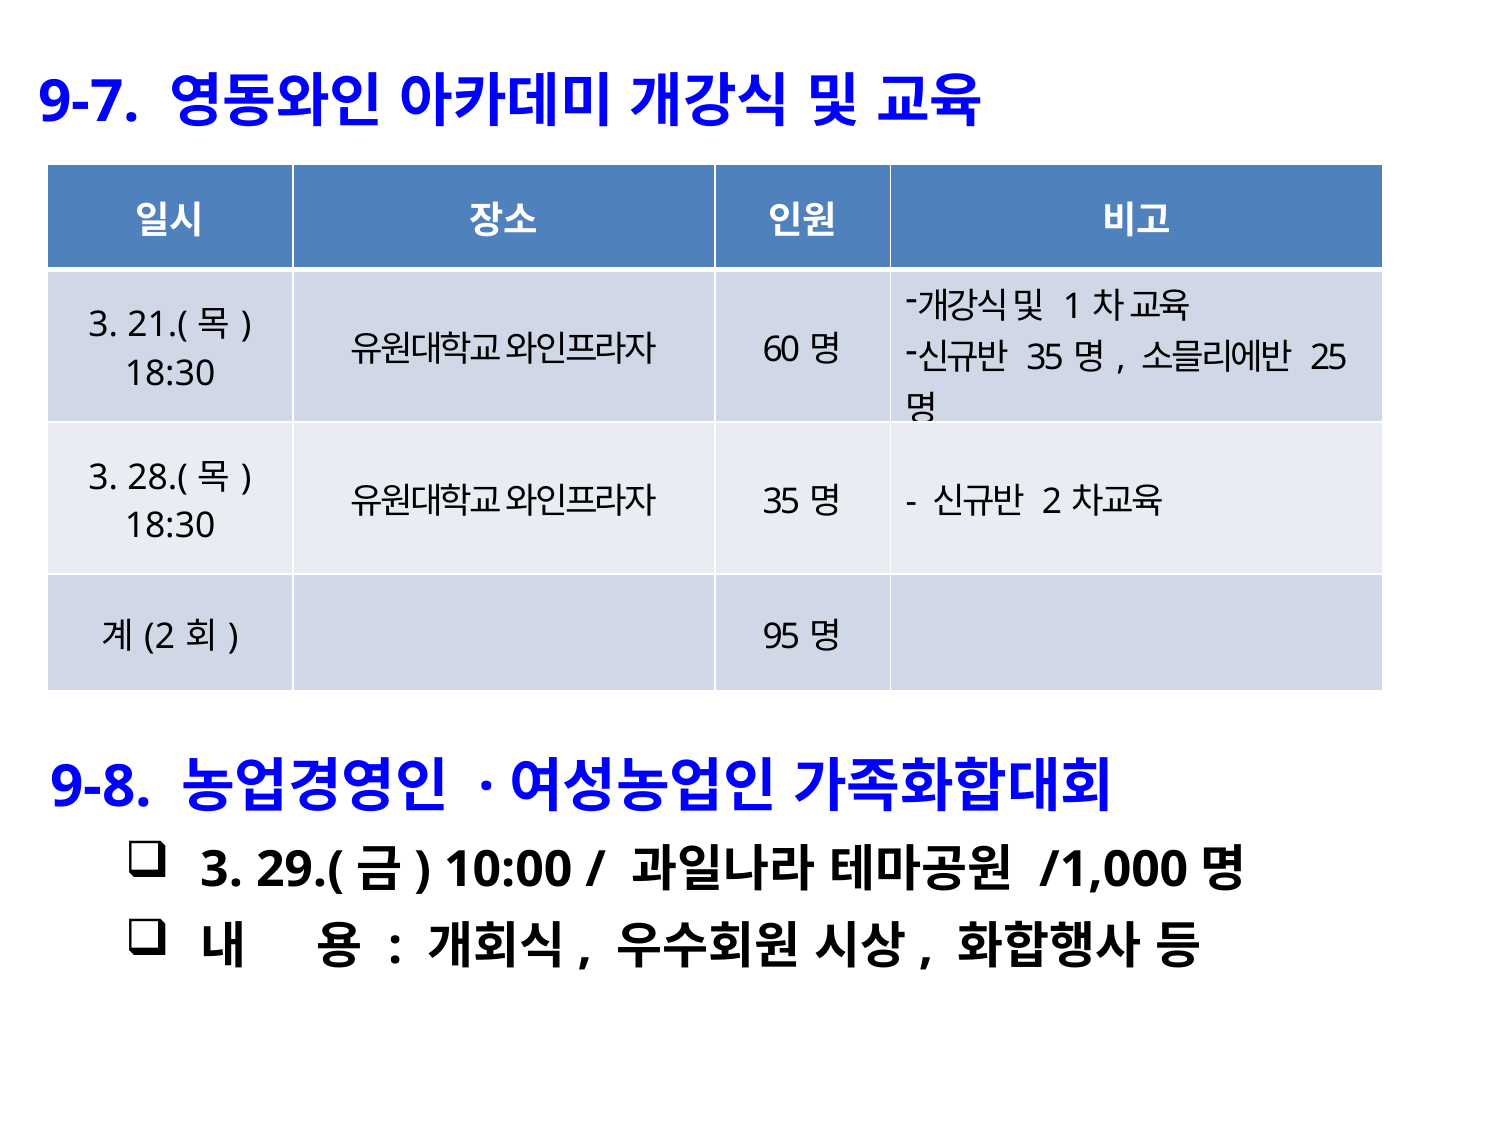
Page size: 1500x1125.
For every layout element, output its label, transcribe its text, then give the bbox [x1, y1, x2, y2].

table_cell [891, 575, 1382, 690]
table_cell 계(2회) [48, 575, 292, 690]
table_cell 유원대학교 와인프라자 [294, 423, 714, 573]
table_header 장소 [294, 165, 714, 267]
table_cell 3. 21.(목) 18:30 [48, 272, 292, 421]
table_cell 35명 [716, 423, 890, 573]
table_header 일시 [48, 165, 292, 267]
table_cell 유원대학교 와인프라자 [294, 272, 714, 421]
table_cell 95명 [716, 575, 890, 690]
table_cell 60명 [716, 272, 890, 421]
text_box [35, 58, 1453, 563]
table_cell 개강식 및 1차 교육 신규반 35명, 소믈리에반 25명 [891, 272, 1382, 421]
text_box 9-8. 농업경영인 ·여성농업인 가족화합대회 3. 29.(금) 10:00 / 과일나라 테마공원 /1,000명 내 용 : 개회식, 우수회원 시상, 화합행사 등 [35, 726, 1454, 1067]
table_header 비고 [891, 165, 1382, 267]
table_cell - 신규반 2차교육 [891, 423, 1382, 573]
table_cell [294, 575, 714, 690]
table_header 인원 [716, 165, 890, 267]
table_cell 3. 28.(목) 18:30 [48, 423, 292, 573]
text_box 9-7. 영동와인 아카데미 개강식 및 교육 [23, 35, 1442, 141]
